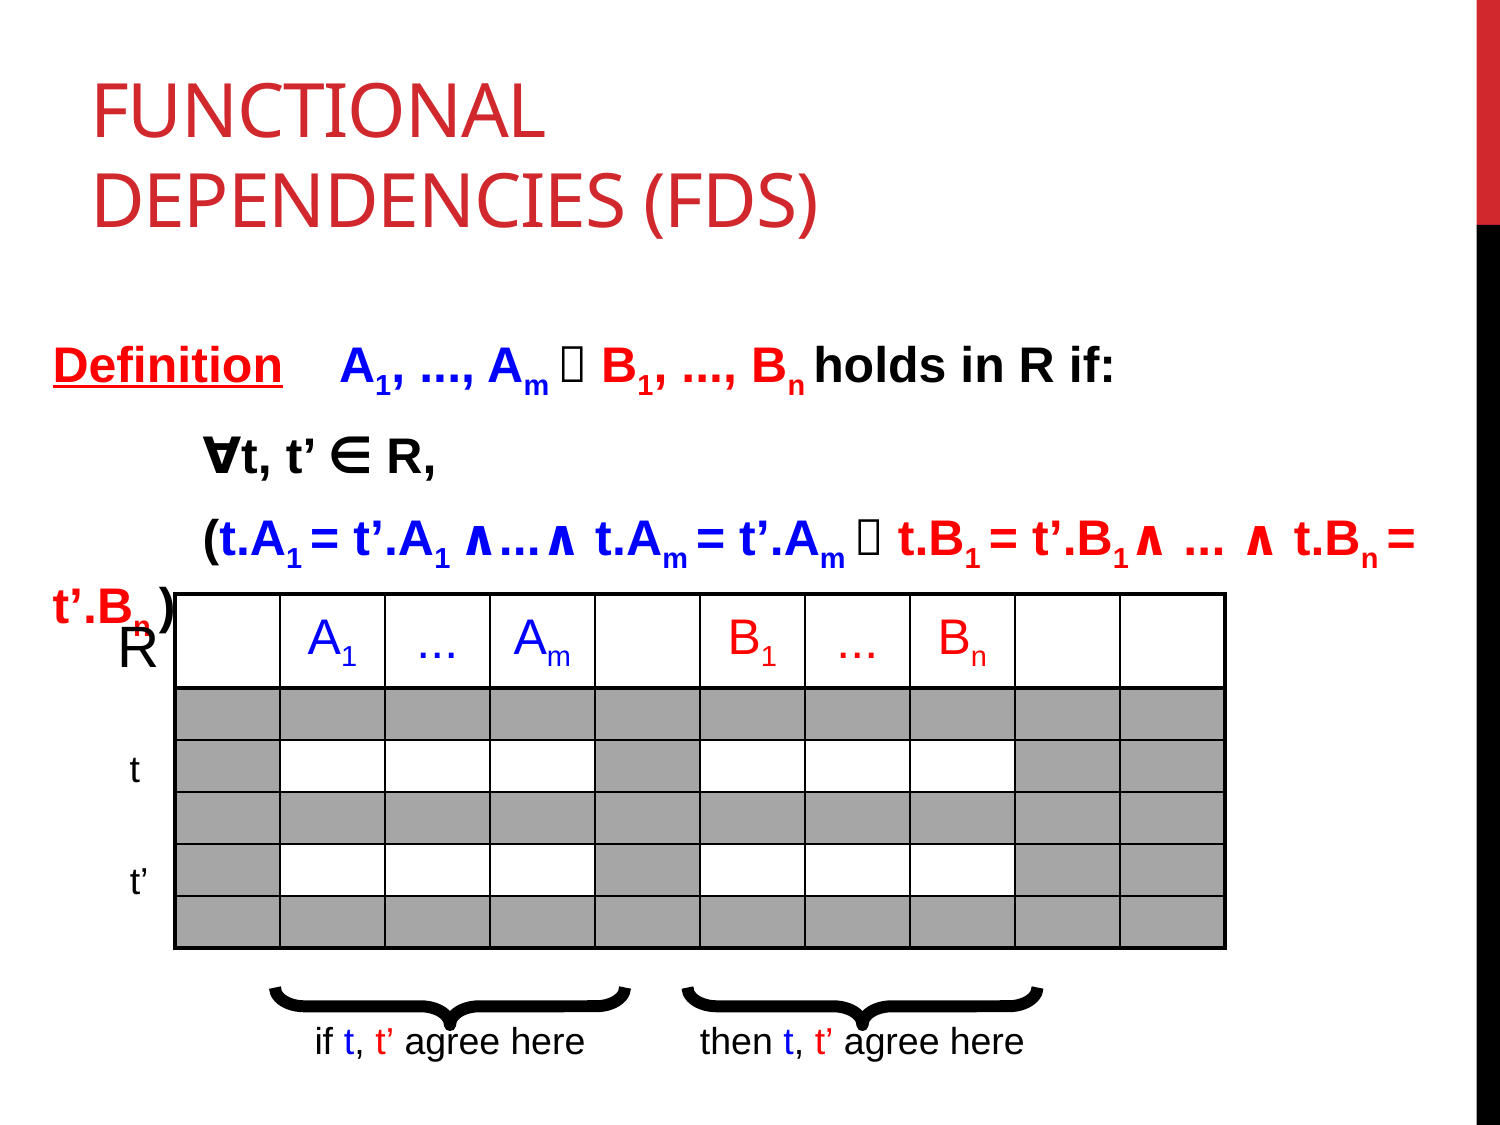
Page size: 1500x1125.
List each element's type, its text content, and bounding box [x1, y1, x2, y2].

table_cell [281, 897, 384, 946]
table_cell [177, 690, 279, 739]
table_cell [491, 897, 594, 946]
table_header ... [386, 596, 489, 686]
table_cell [701, 897, 804, 946]
table_cell [281, 690, 384, 739]
table_cell [386, 793, 489, 843]
table_cell [701, 845, 804, 895]
table_header Am [491, 596, 594, 686]
table_cell [596, 793, 699, 843]
table_header [1016, 596, 1119, 686]
list Definition A1, ..., Am  B1, ..., Bn holds in R if: ∀t, t’ ∈ R, (t.A1 = t’.A1 ∧...∧ t.Am = t’.Am  t.B1 = t’.B1∧ ... ∧ t.Bn = t’.Bn ) [37, 324, 1500, 1000]
table_cell [701, 793, 804, 843]
table_cell [1016, 845, 1119, 895]
table_cell [911, 690, 1014, 739]
table_cell [911, 897, 1014, 946]
table_cell [596, 690, 699, 739]
text_box then t, t’ agree here [687, 987, 1038, 1026]
table_header [177, 596, 279, 686]
table_cell [806, 845, 909, 895]
table_cell [596, 741, 699, 791]
table_cell [806, 741, 909, 791]
table_cell [281, 793, 384, 843]
table_cell [1121, 741, 1223, 791]
table_header ... [806, 596, 909, 686]
table_cell [806, 897, 909, 946]
table_cell [177, 845, 279, 895]
table_header B1 [701, 596, 804, 686]
table_cell [177, 741, 279, 791]
text_box t [114, 737, 156, 798]
table_header [596, 596, 699, 686]
table_header A1 [281, 596, 384, 686]
table_cell [491, 690, 594, 739]
table_cell [1016, 741, 1119, 791]
table_cell [491, 741, 594, 791]
table_cell [1016, 793, 1119, 843]
title Functional Dependencies (FDs) [75, 25, 1025, 250]
table_cell [1121, 845, 1223, 895]
table_cell [386, 690, 489, 739]
table_cell [1016, 897, 1119, 946]
text_box if t, t’ agree here [274, 987, 626, 1026]
table_cell [386, 741, 489, 791]
table_cell [491, 845, 594, 895]
table_cell [1016, 690, 1119, 739]
table_cell [911, 793, 1014, 843]
table_header [1121, 596, 1223, 686]
table_cell [596, 845, 699, 895]
table_cell [701, 690, 804, 739]
table_cell [1121, 690, 1223, 739]
table_cell [491, 793, 594, 843]
table_cell [386, 897, 489, 946]
table_header Bn [911, 596, 1014, 686]
table_cell [911, 741, 1014, 791]
table_cell [701, 741, 804, 791]
table_cell [596, 897, 699, 946]
text_box R [102, 601, 175, 687]
table_cell [911, 845, 1014, 895]
table_cell [177, 793, 279, 843]
text_box t’ [114, 849, 164, 910]
table_cell [281, 845, 384, 895]
table_cell [806, 690, 909, 739]
table_cell [281, 741, 384, 791]
table_cell [1121, 793, 1223, 843]
table_cell [177, 897, 279, 946]
table_cell [386, 845, 489, 895]
table_cell [1121, 897, 1223, 946]
table_cell [806, 793, 909, 843]
